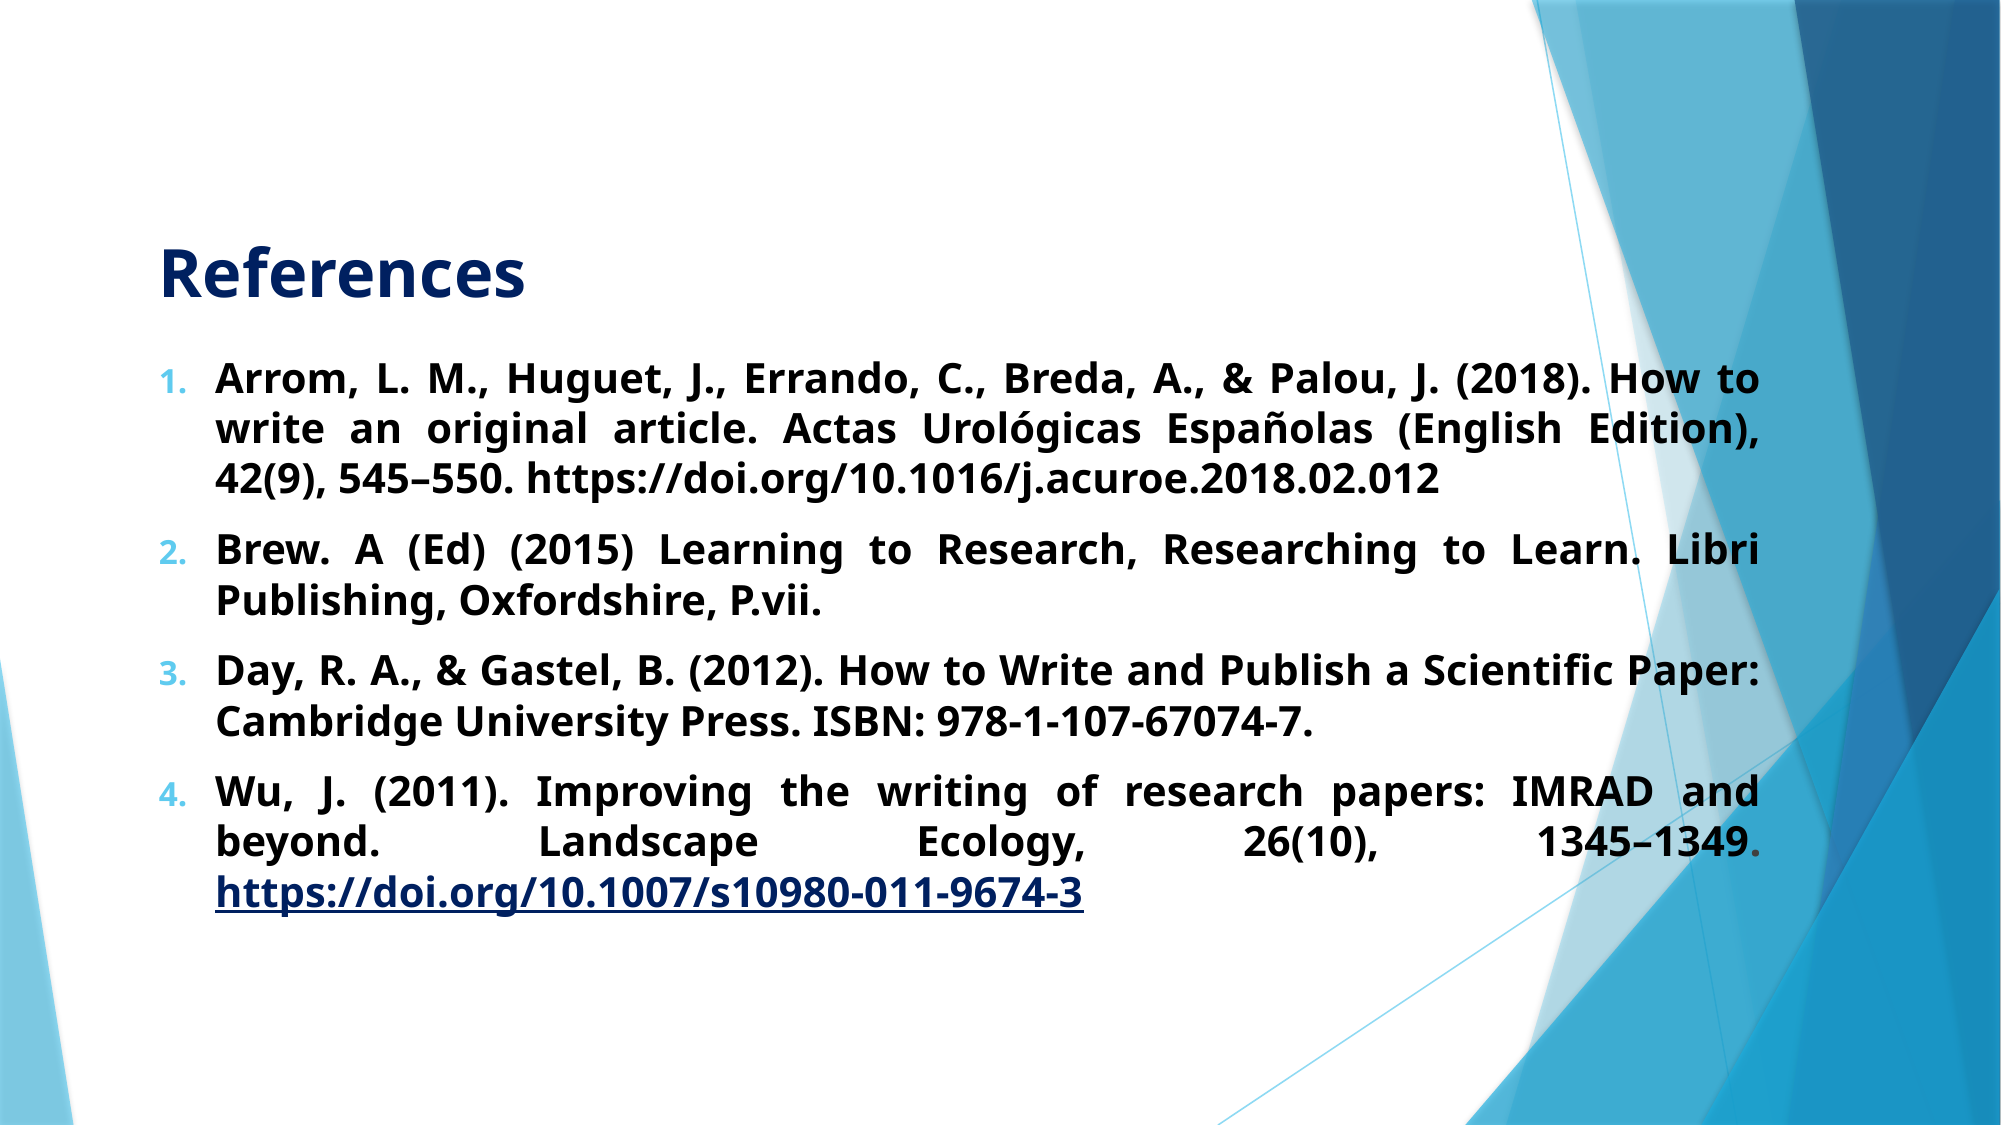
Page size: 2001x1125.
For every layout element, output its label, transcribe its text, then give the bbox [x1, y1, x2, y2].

list Arrom, L. M., Huguet, J., Errando, C., Breda, A., & Palou, J. (2018). How to write an original article. Actas Urológicas Españolas (English Edition), 42(9), 545–550. https://doi.org/10.1016/j.acuroe.2018.02.012 Brew. A (Ed) (2015) Learning to Research, Researching to Learn. Libri Publishing, Oxfordshire, P.vii. Day, R. A., & Gastel, B. (2012). How to Write and Publish a Scientific Paper: Cambridge University Press. ISBN: 978-1-107-67074-7. Wu, J. (2011). Improving the writing of research papers: IMRAD and beyond. Landscape Ecology, 26(10), 1345–1349. https://doi.org/10.1007/s10980-011-9674-3 [143, 344, 1777, 1125]
title References [143, 222, 1665, 319]
